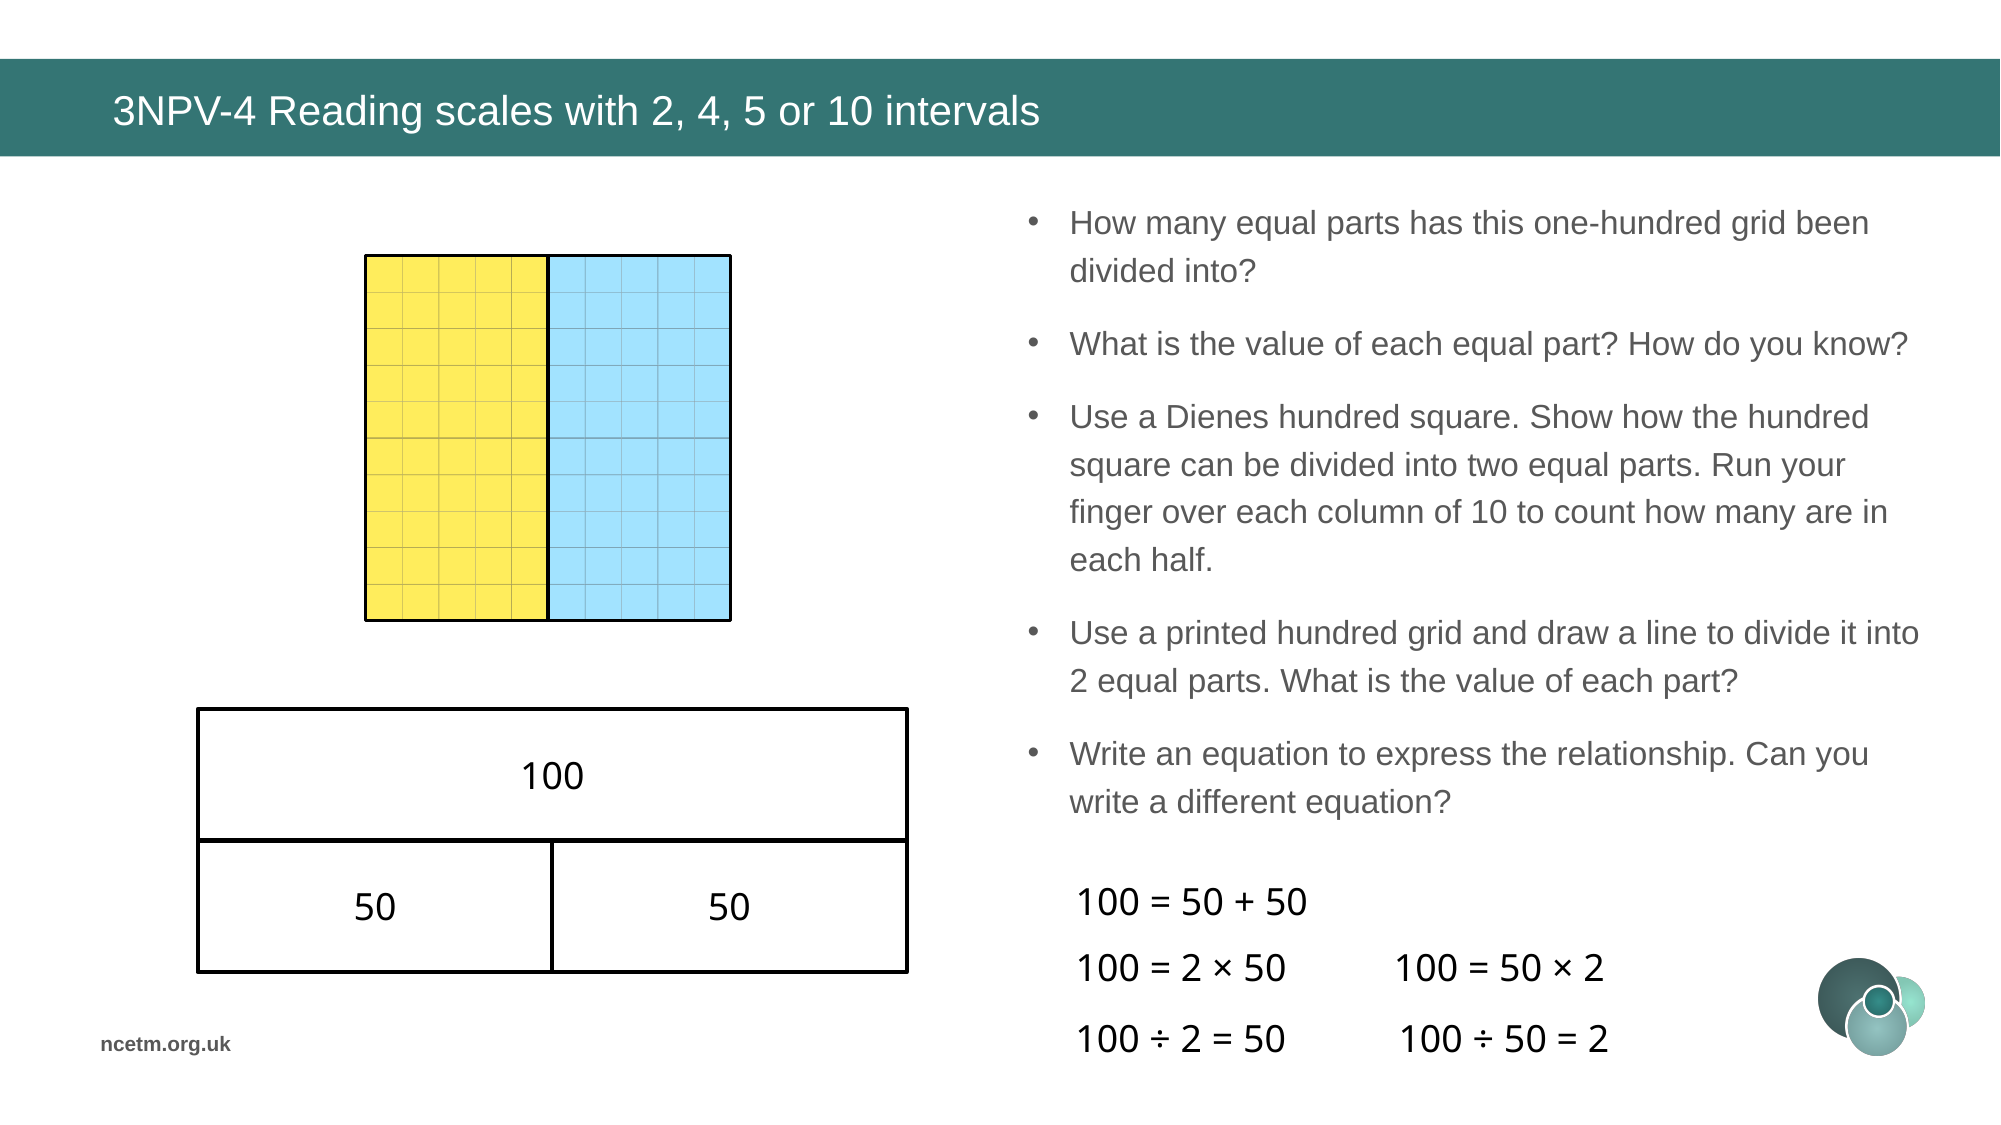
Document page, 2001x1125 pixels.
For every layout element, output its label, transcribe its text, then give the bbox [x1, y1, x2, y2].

text_box 100 ÷ 50 = 2 [1383, 1007, 1668, 1068]
text_box How many equal parts has this one-hundred grid been divided into? What is the value of each equal part? How do you know? Use a Dienes hundred square. Show how the hundred square can be divided into two equal parts. Run your finger over each column of 10 to count how many are in each half. Use a printed hundred grid and draw a line to divide it into 2 equal parts. What is the value of each part? Write an equation to express the relationship. Can you write a different equation? [1012, 185, 1945, 859]
text_box 100 = 2 × 50 [1060, 936, 1345, 997]
text_box [198, 708, 907, 840]
text_box 100 [487, 744, 617, 805]
picture [1818, 958, 1925, 1056]
title 3NPV-4 Reading scales with 2, 4, 5 or 10 intervals [97, 76, 1945, 147]
text_box 50 [688, 875, 771, 936]
text_box 100 = 50 + 50 [1060, 870, 1634, 931]
text_box 100 ÷ 2 = 50 [1060, 1007, 1354, 1068]
text_box [197, 840, 552, 973]
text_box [365, 255, 732, 621]
text_box 50 [333, 875, 417, 936]
text_box [552, 840, 907, 973]
text_box 100 = 50 × 2 [1378, 936, 1664, 997]
